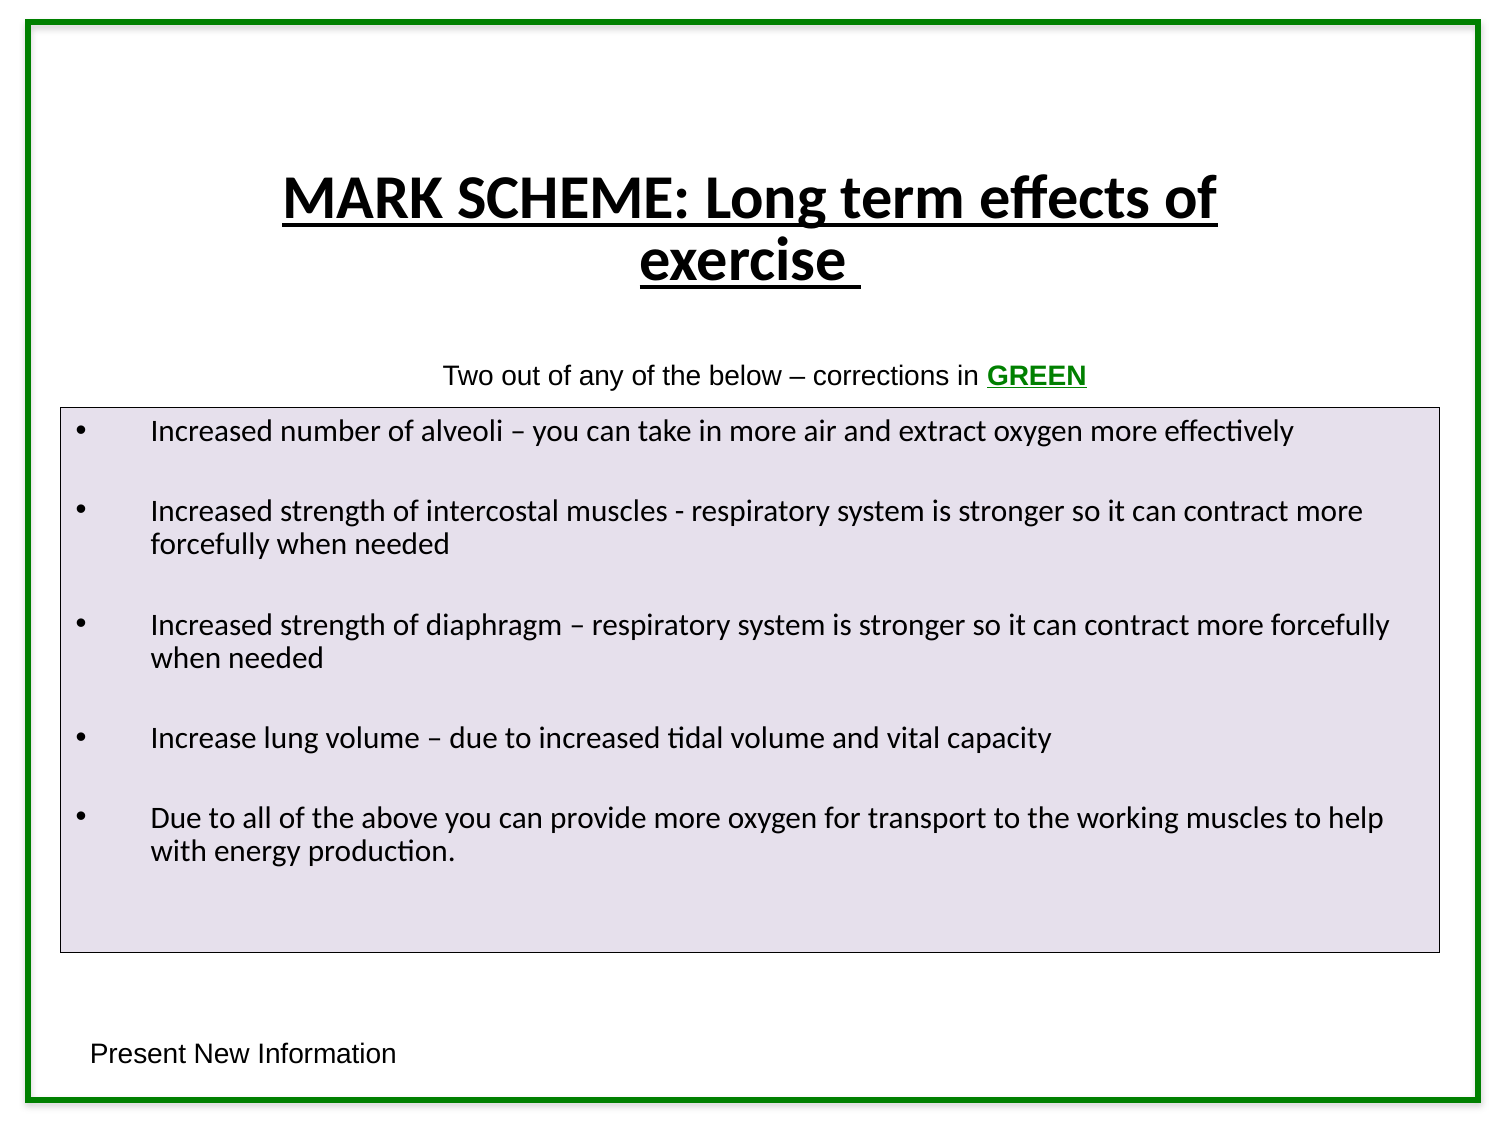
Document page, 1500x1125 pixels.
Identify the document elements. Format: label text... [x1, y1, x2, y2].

title MARK SCHEME: Long term effects of exercise [209, 163, 1291, 305]
text_box Increased number of alveoli – you can take in more air and extract oxygen more effectively Increased strength of intercostal muscles - respiratory system is stronger so it can contract more forcefully when needed Increased strength of diaphragm – respiratory system is stronger so it can contract more forcefully when needed Increase lung volume – due to increased tidal volume and vital capacity Due to all of the above you can provide more oxygen for transport to the working muscles to help with energy production. [60, 407, 1440, 953]
text_box Two out of any of the below – corrections in GREEN [427, 349, 1102, 399]
